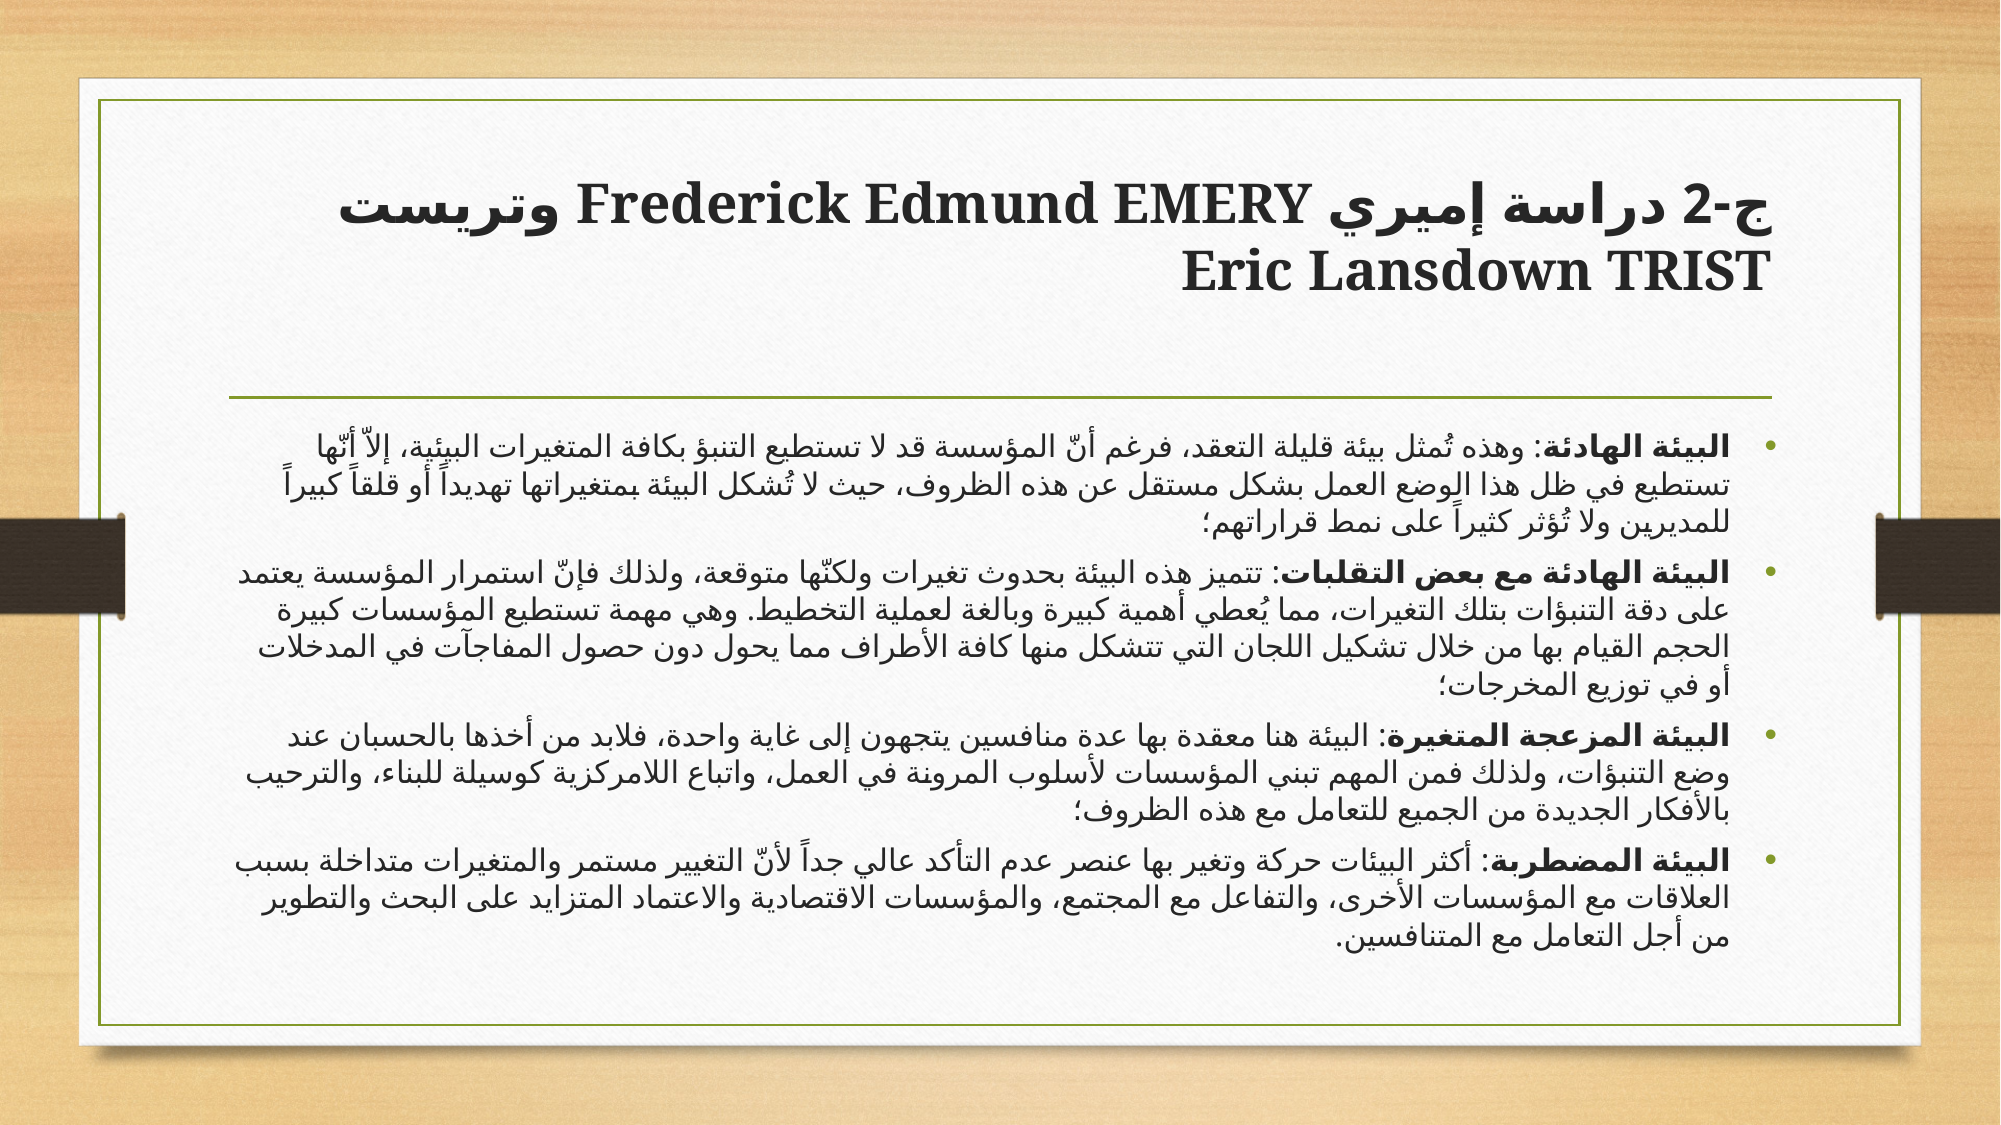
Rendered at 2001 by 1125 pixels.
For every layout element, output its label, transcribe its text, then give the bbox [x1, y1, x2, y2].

picture [0, 0, 2001, 1125]
list البيئة الهادئة: وهذه تُمثل بيئة قليلة التعقد، فرغم أنّ المؤسسة قد لا تستطيع التنبؤ بكافة المتغيرات البيئية، إلاّ أنّها تستطيع في ظل هذا الوضع العمل بشكل مستقل عن هذه الظروف، حيث لا تُشكل البيئة بمتغيراتها تهديداً أو قلقاً كبيراً للمديرين ولا تُؤثر كثيراً على نمط قراراتهم؛ البيئة الهادئة مع بعض التقلبات: تتميز هذه البيئة بحدوث تغيرات ولكنّها متوقعة، ولذلك فإنّ استمرار المؤسسة يعتمد على دقة التنبؤات بتلك التغيرات، مما يُعطي أهمية كبيرة وبالغة لعملية التخطيط. وهي مهمة تستطيع المؤسسات كبيرة الحجم القيام بها من خلال تشكيل اللجان التي تتشكل منها كافة الأطراف مما يحول دون حصول المفاجآت في المدخلات أو في توزيع المخرجات؛ البيئة المزعجة المتغيرة: البيئة هنا معقدة بها عدة منافسين يتجهون إلى غاية واحدة، فلابد من أخذها بالحسبان عند وضع التنبؤات، ولذلك فمن المهم تبني المؤسسات لأسلوب المرونة في العمل، واتباع اللامركزية كوسيلة للبناء، والترحيب بالأفكار الجديدة من الجميع للتعامل مع هذه الظروف؛ البيئة المضطربة: أكثر البيئات حركة وتغير بها عنصر عدم التأكد عالي جداً لأنّ التغيير مستمر والمتغيرات متداخلة بسبب العلاقات مع المؤسسات الأخرى، والتفاعل مع المجتمع، والمؤسسات الاقتصادية والاعتماد المتزايد على البحث والتطوير من أجل التعامل مع المتنافسين. [212, 419, 1788, 964]
title ج-2 دراسة إميري Frederick Edmund EMERY وتريست Eric Lansdown TRIST [212, 161, 1788, 375]
